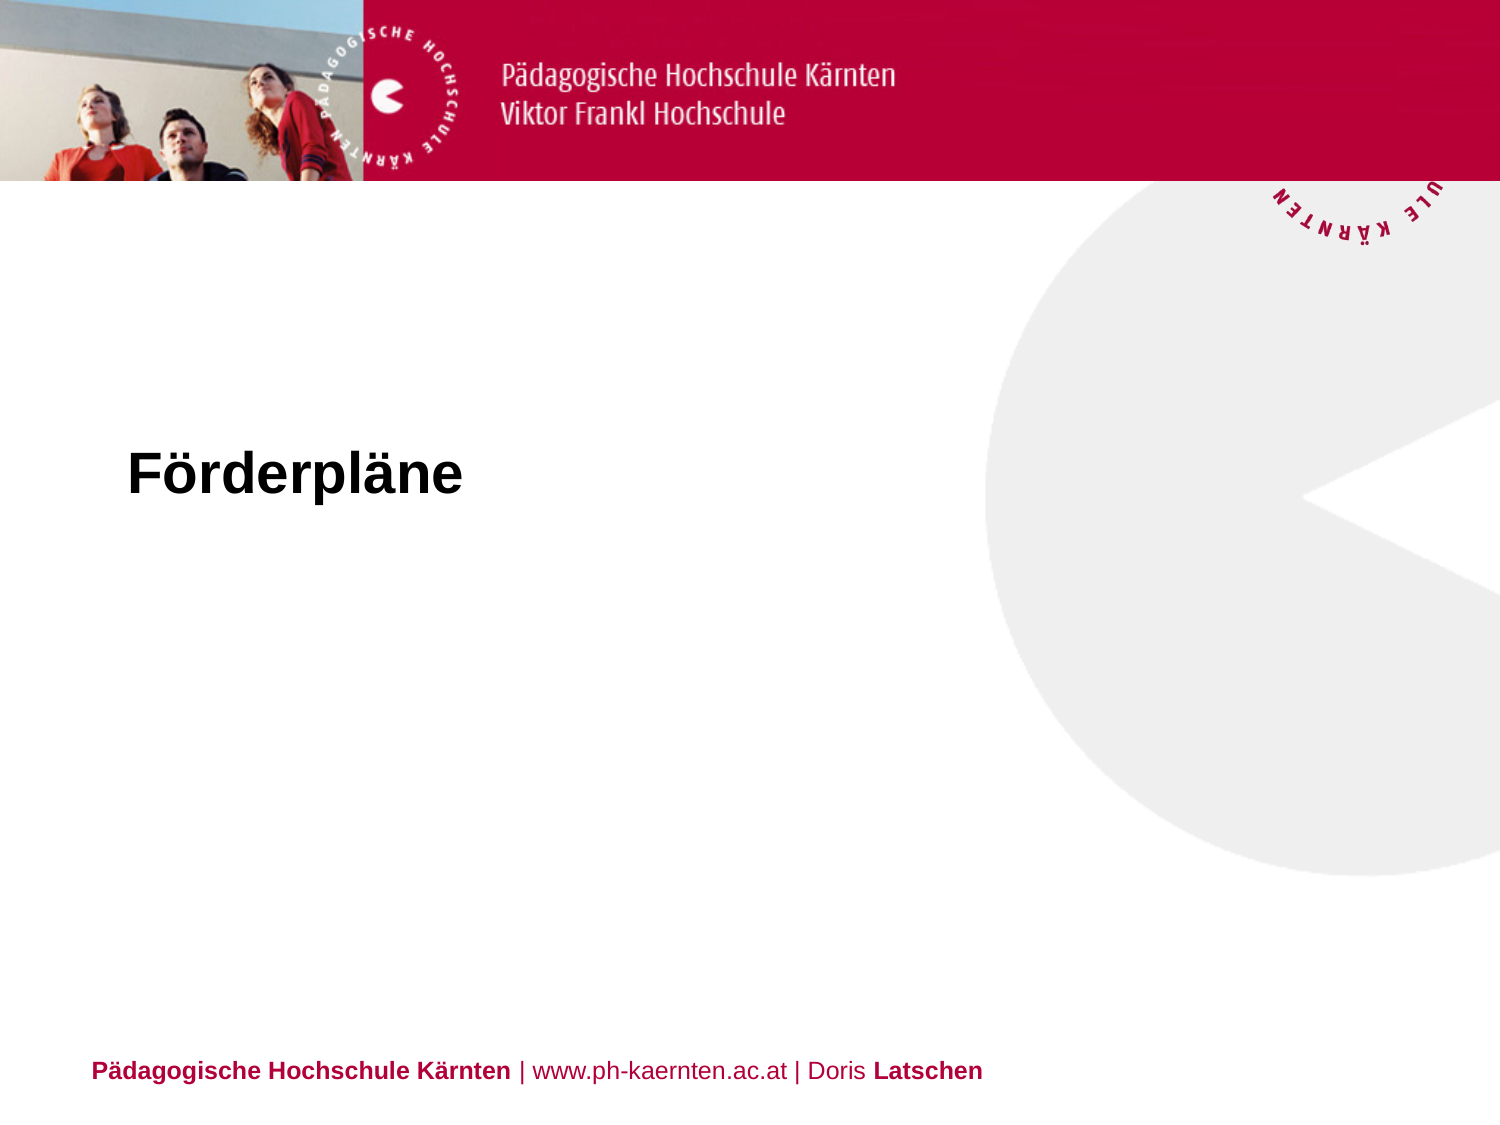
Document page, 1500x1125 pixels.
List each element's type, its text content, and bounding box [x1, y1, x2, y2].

title Förderpläne [112, 349, 1388, 591]
picture [0, 0, 1500, 965]
